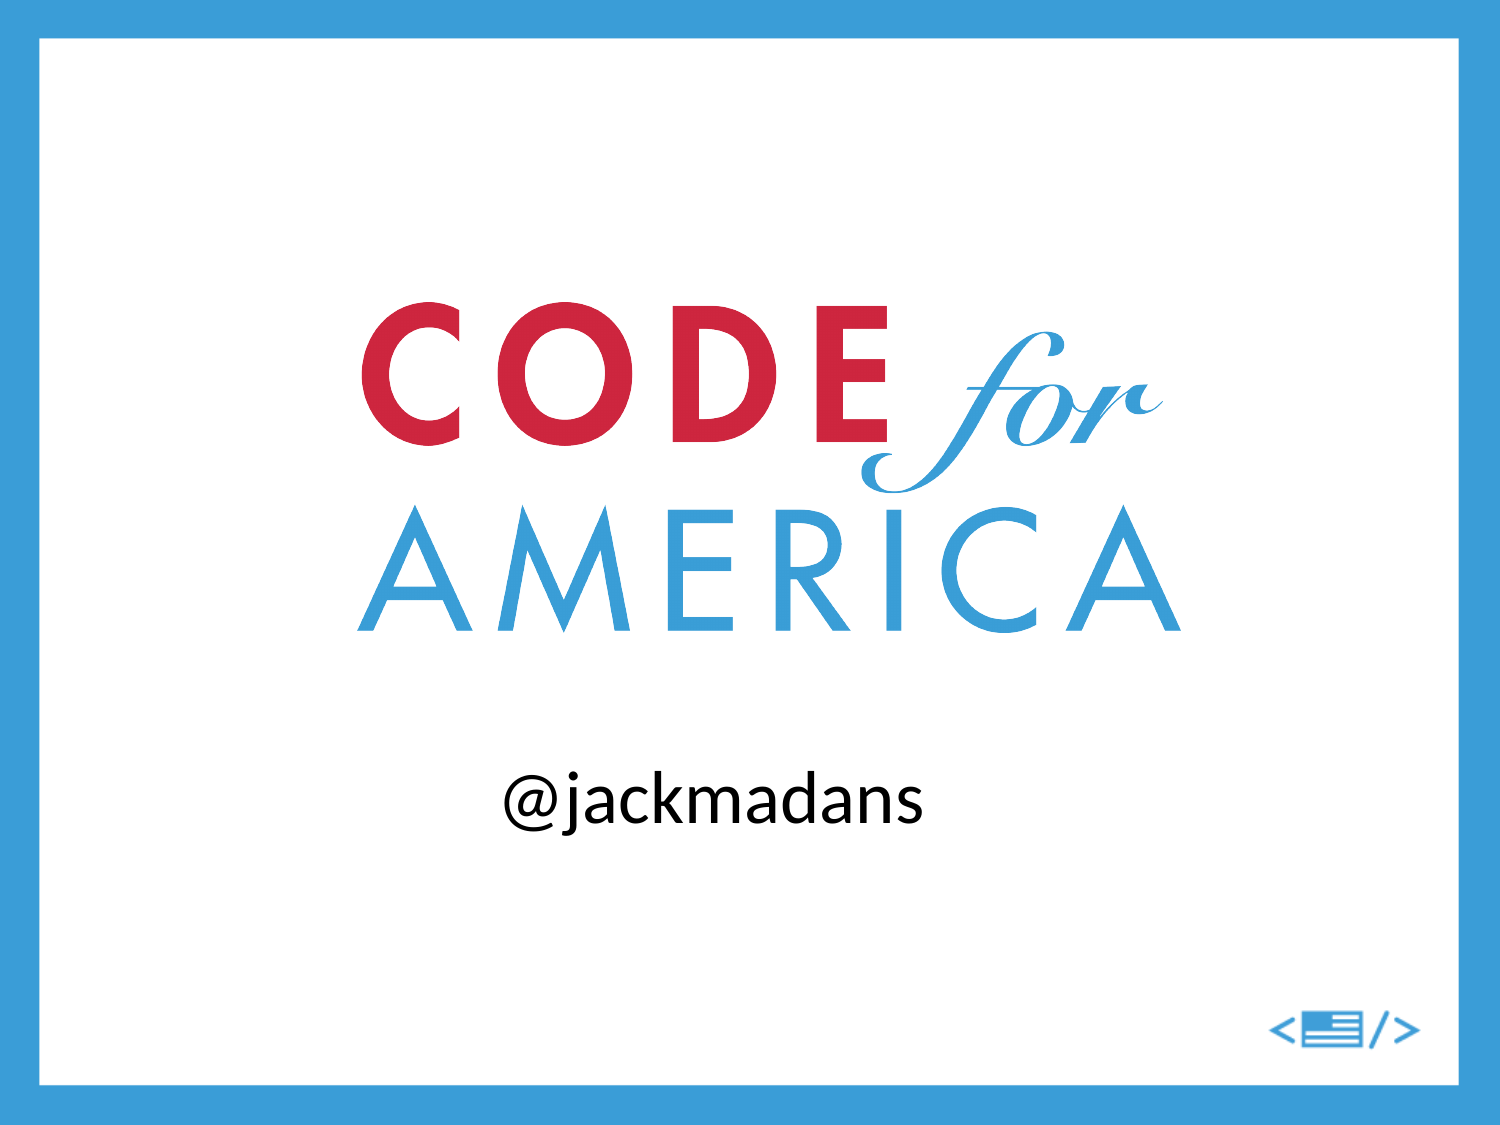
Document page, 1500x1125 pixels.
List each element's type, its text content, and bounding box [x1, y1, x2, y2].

picture [0, 0, 1500, 1125]
text_box @jackmadans [482, 740, 1032, 846]
